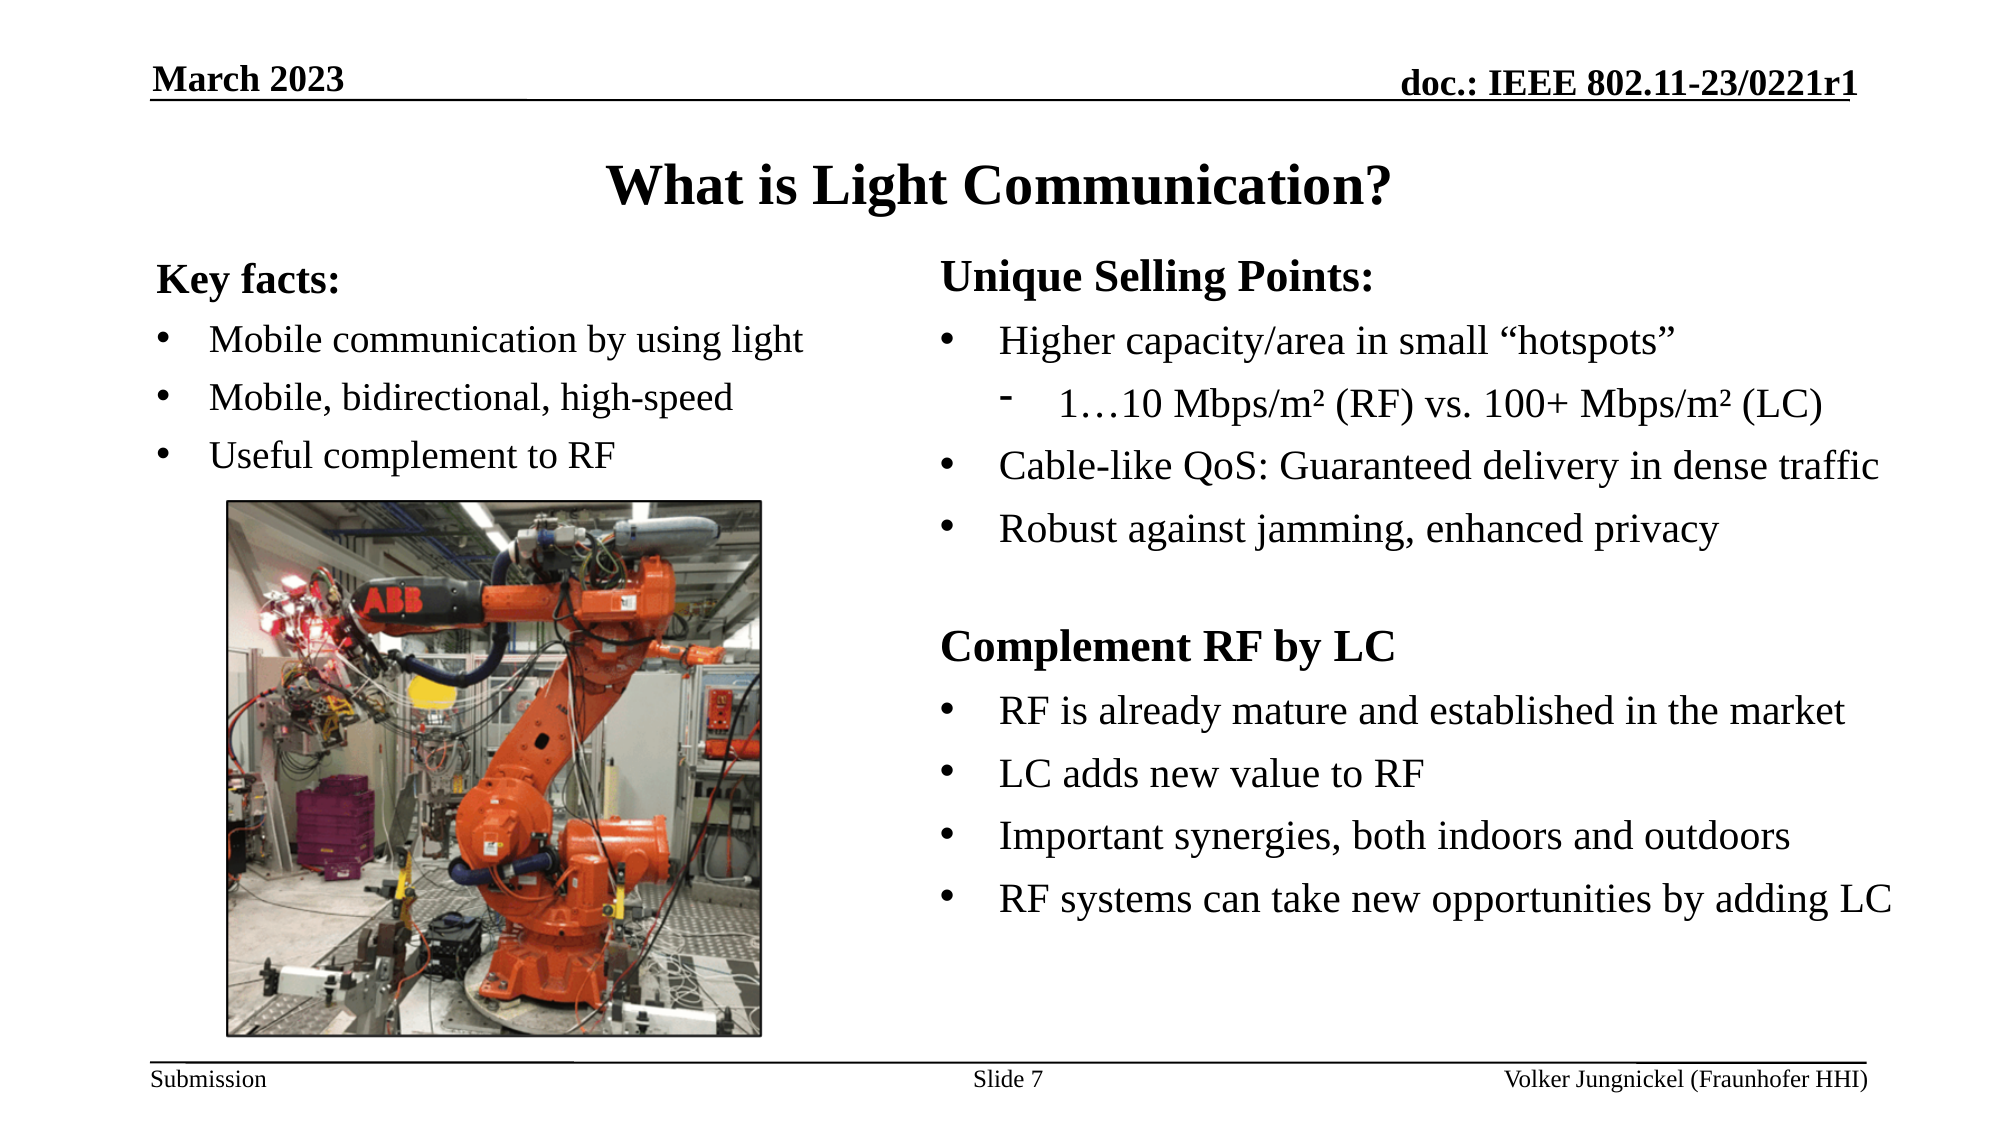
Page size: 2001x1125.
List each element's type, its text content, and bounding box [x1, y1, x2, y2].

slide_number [152, 54, 563, 100]
picture [224, 499, 763, 1038]
title What is Light Communication? [149, 137, 1850, 226]
text_box Key facts: Mobile communication by using light Mobile, bidirectional, high-speed Useful complement to RF [156, 249, 988, 477]
footer Volker Jungnickel (Fraunhofer HHI) [1171, 1061, 1869, 1093]
list Unique Selling Points: Higher capacity/area in small “hotspots” 1…10 Mbps/m² (RF) vs. 100+ Mbps/m² (LC) Cable-like QoS: Guaranteed delivery in dense traffic Robust against jamming, enhanced privacy Complement RF by LC RF is already mature and established in the market LC adds new value to RF Important synergies, both indoors and outdoors RF systems can take new opportunities by adding LC [924, 237, 1963, 913]
slide_number Slide 7 [950, 1061, 1067, 1123]
